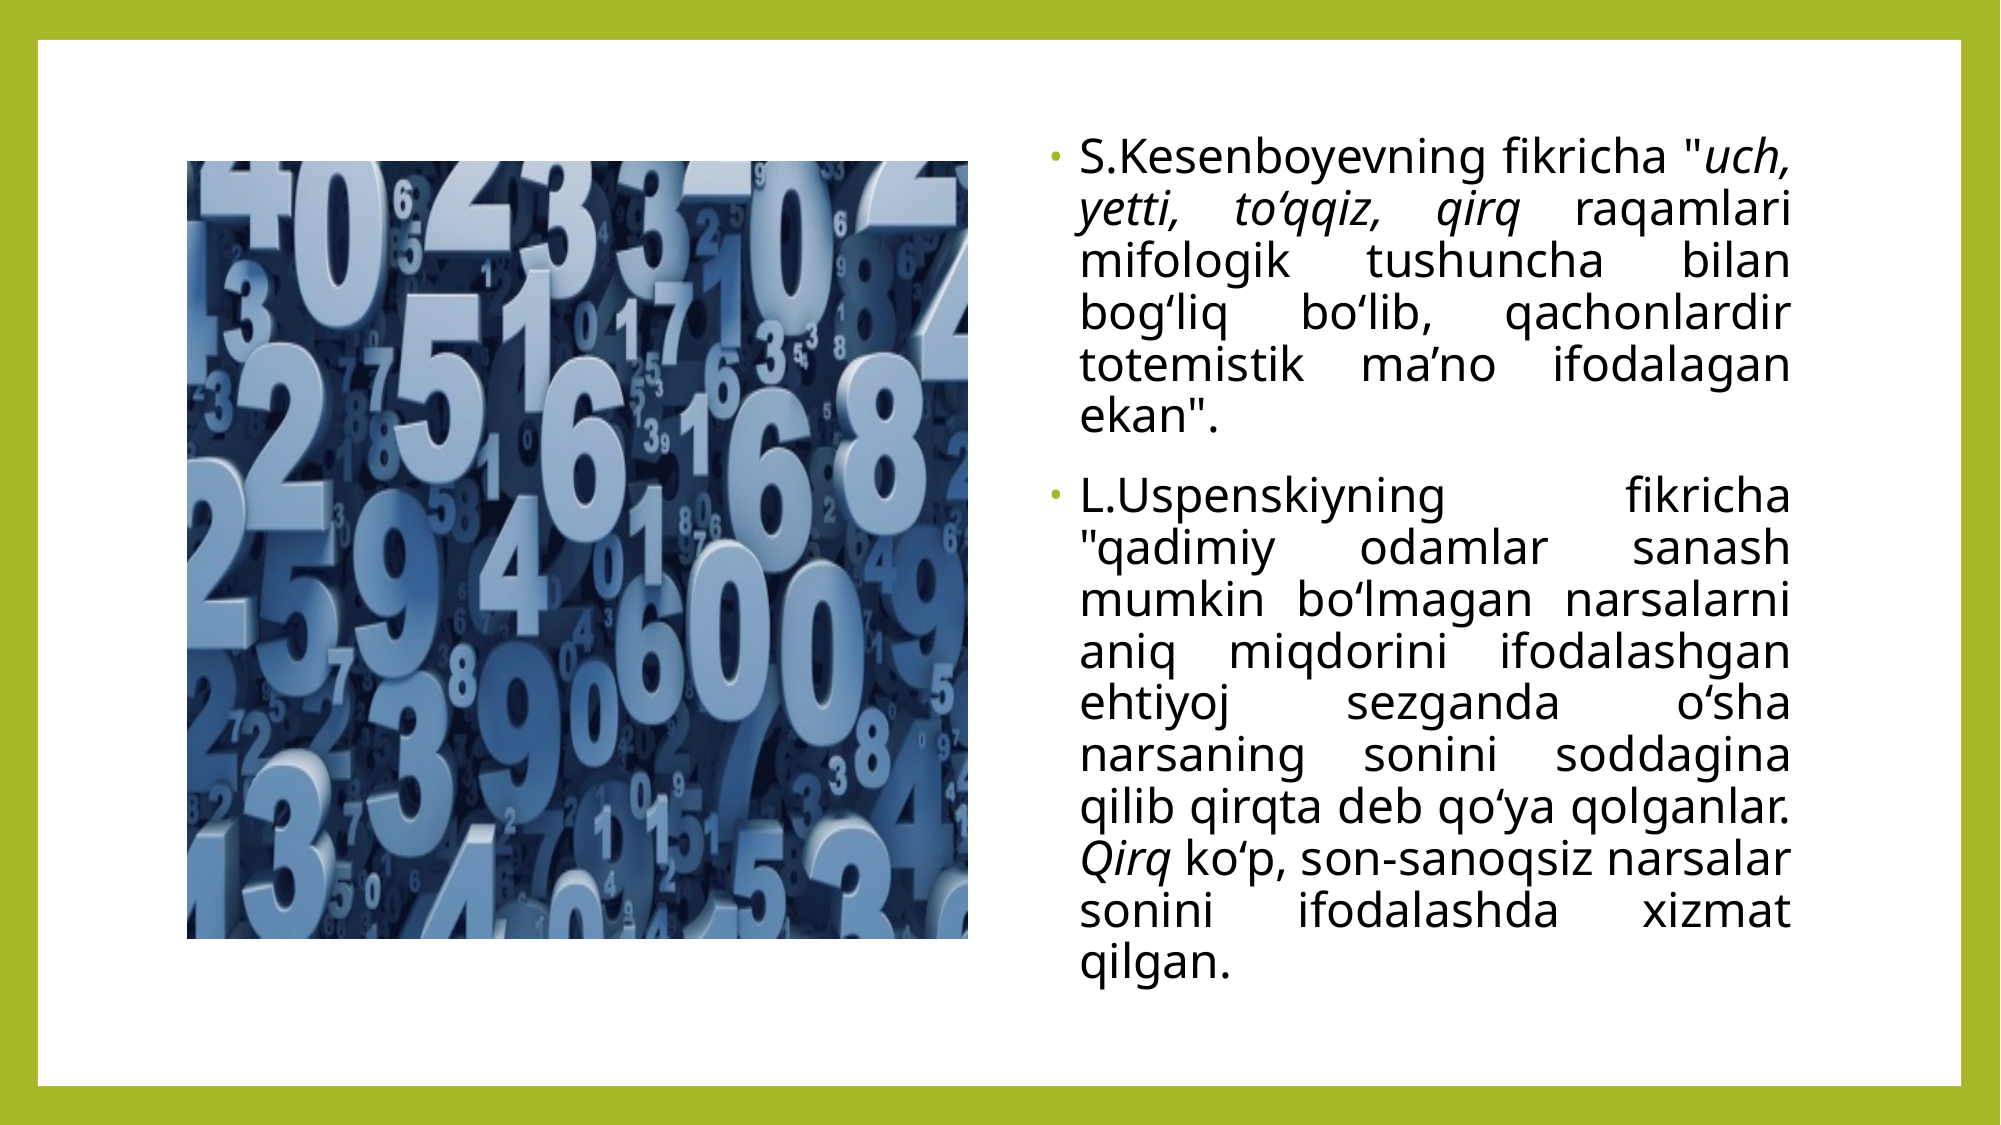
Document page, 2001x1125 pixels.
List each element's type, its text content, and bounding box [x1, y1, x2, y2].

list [187, 161, 968, 939]
list S.Kesenboyevning fikricha "uch, yetti, to‘qqiz, qirq raqamlari mifologik tushuncha bilan bog‘liq bo‘lib, qachonlardir totemistik ma’no ifodalagan ekan". L.Uspenskiyning fikricha "qadimiy odamlar sanash mumkin bo‘lmagan narsalarni aniq miqdorini ifodalashgan ehtiyoj sezganda o‘sha narsaning sonini soddagina qilib qirqta deb qo‘ya qolganlar. Qirq ko‘p, son-sanoqsiz narsalar sonini ifodalashda xizmat qilgan. [1028, 125, 1809, 998]
